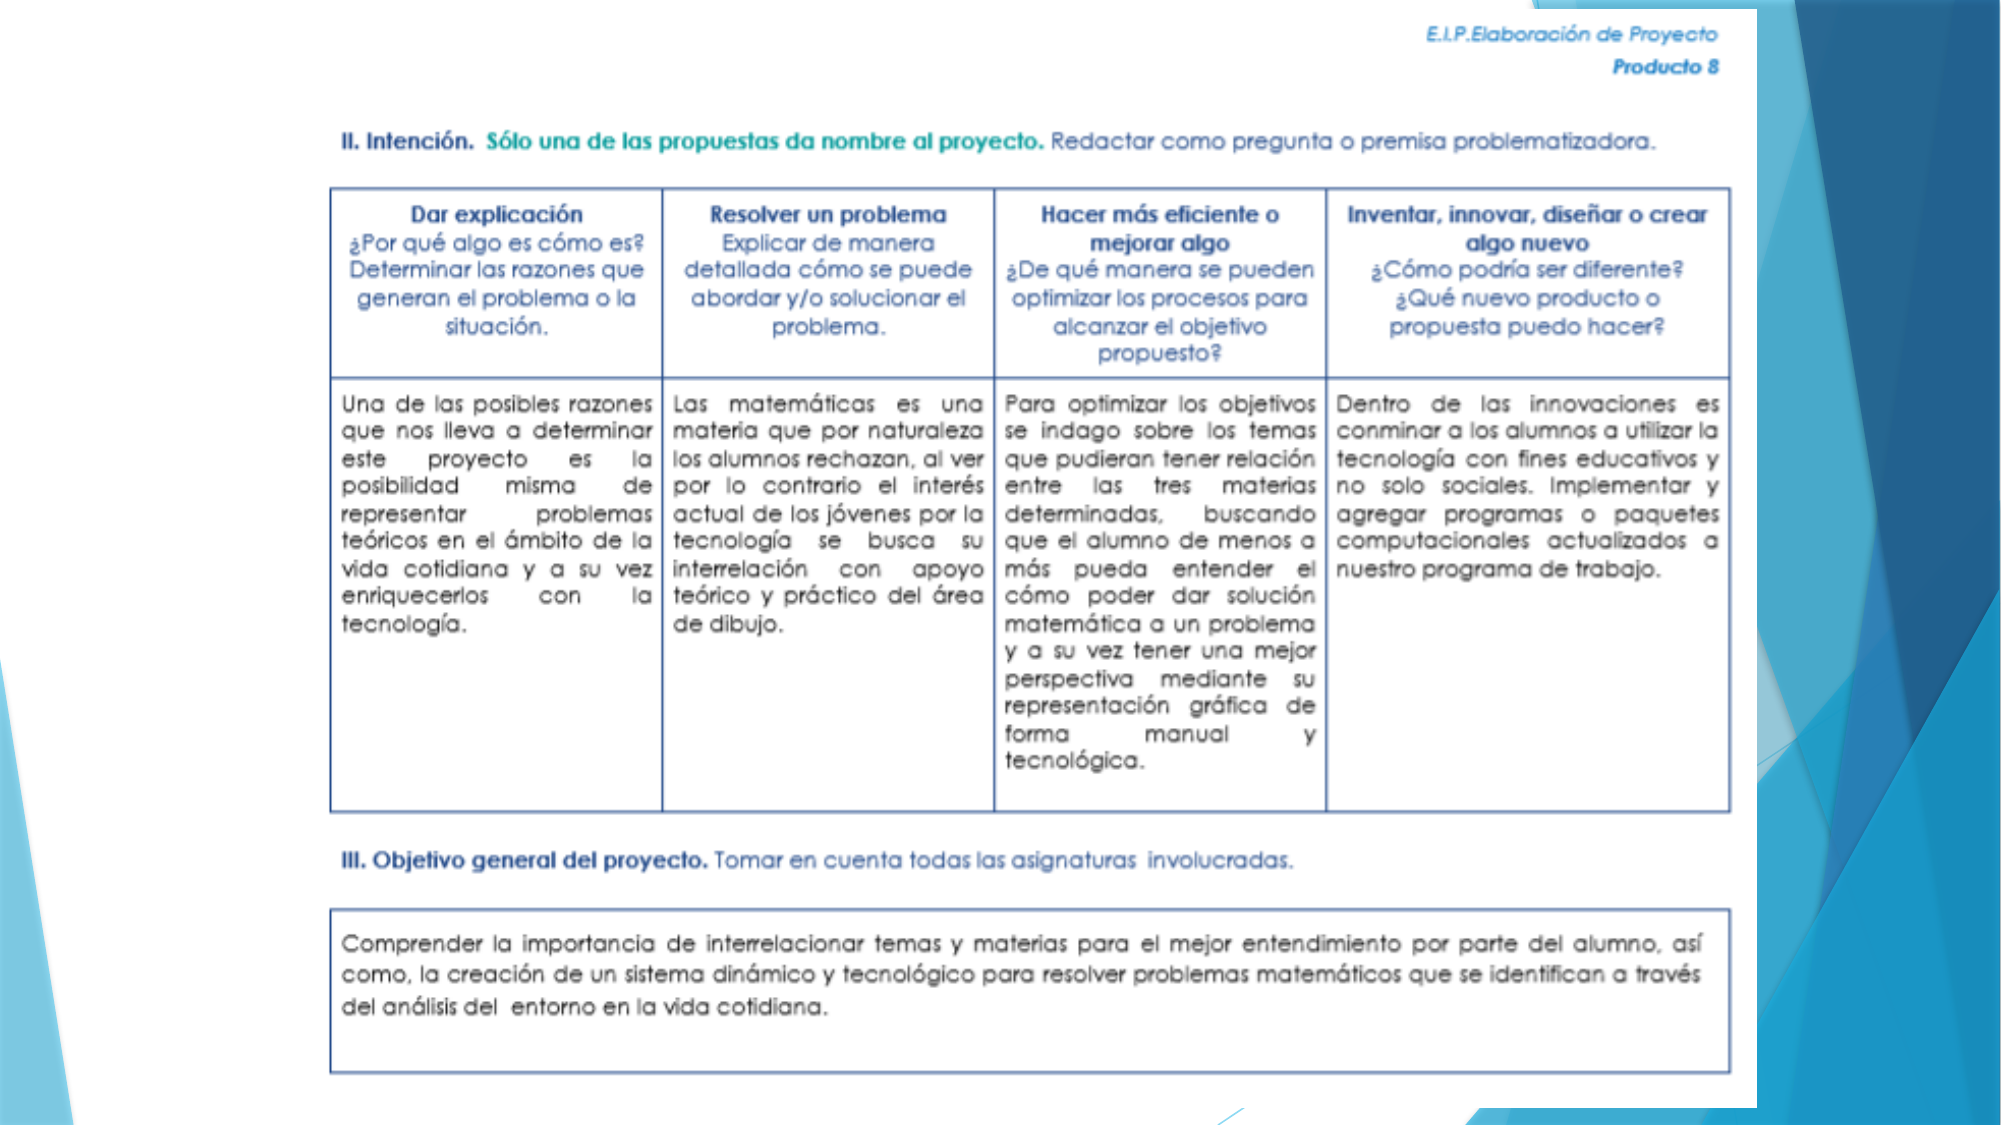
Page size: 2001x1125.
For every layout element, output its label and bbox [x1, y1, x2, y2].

picture [290, 9, 1758, 1108]
